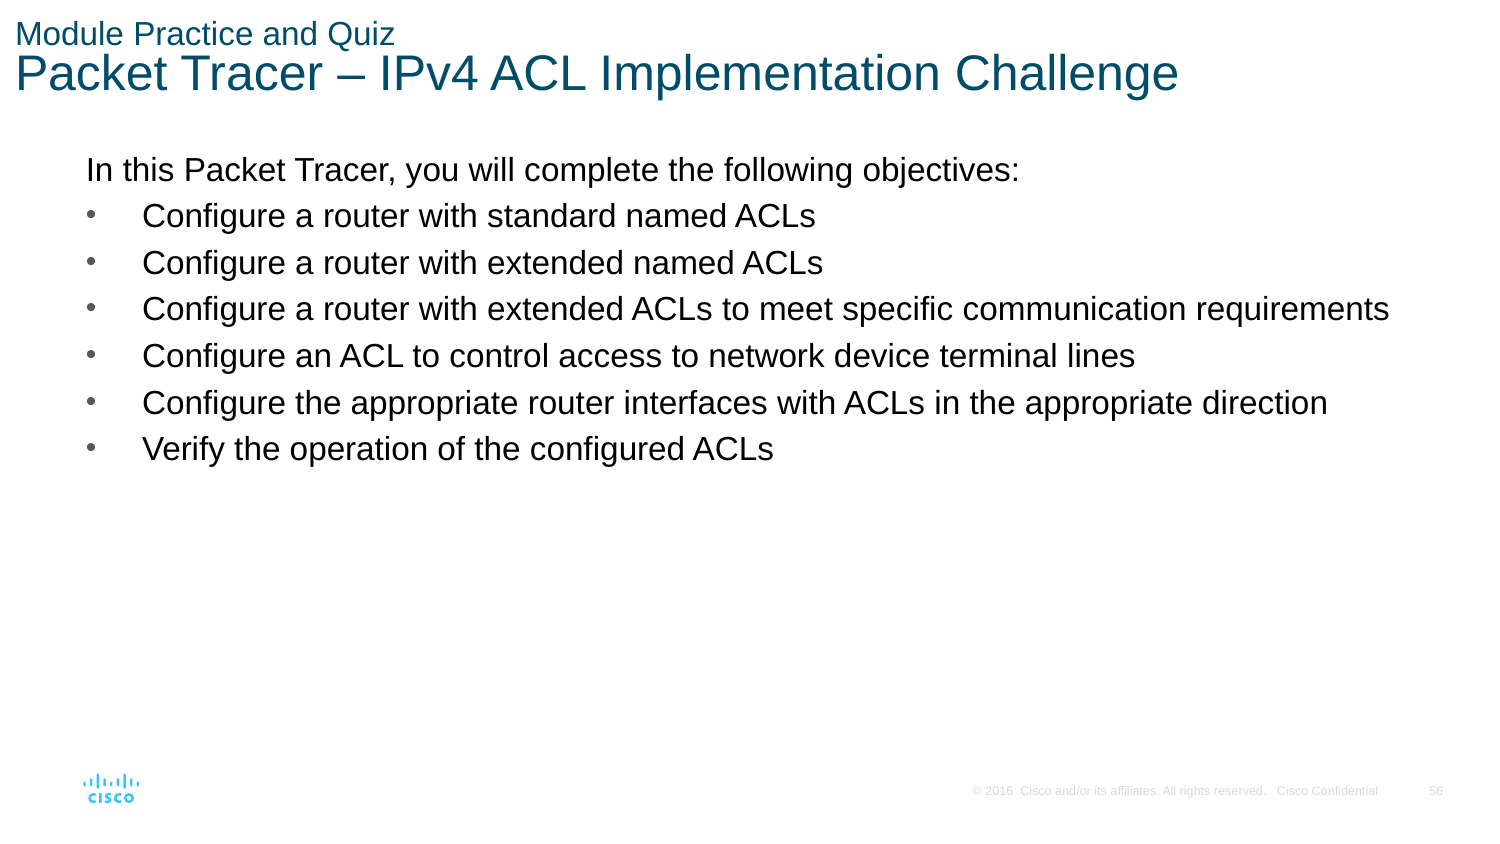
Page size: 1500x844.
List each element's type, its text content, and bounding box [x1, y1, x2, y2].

title Module Practice and Quiz Packet Tracer – IPv4 ACL Implementation Challenge [0, 0, 1369, 121]
list In this Packet Tracer, you will complete the following objectives: Configure a router with standard named ACLs Configure a router with extended named ACLs Configure a router with extended ACLs to meet specific communication requirements Configure an ACL to control access to network device terminal lines Configure the appropriate router interfaces with ACLs in the appropriate direction Verify the operation of the configured ACLs [70, 140, 1430, 557]
